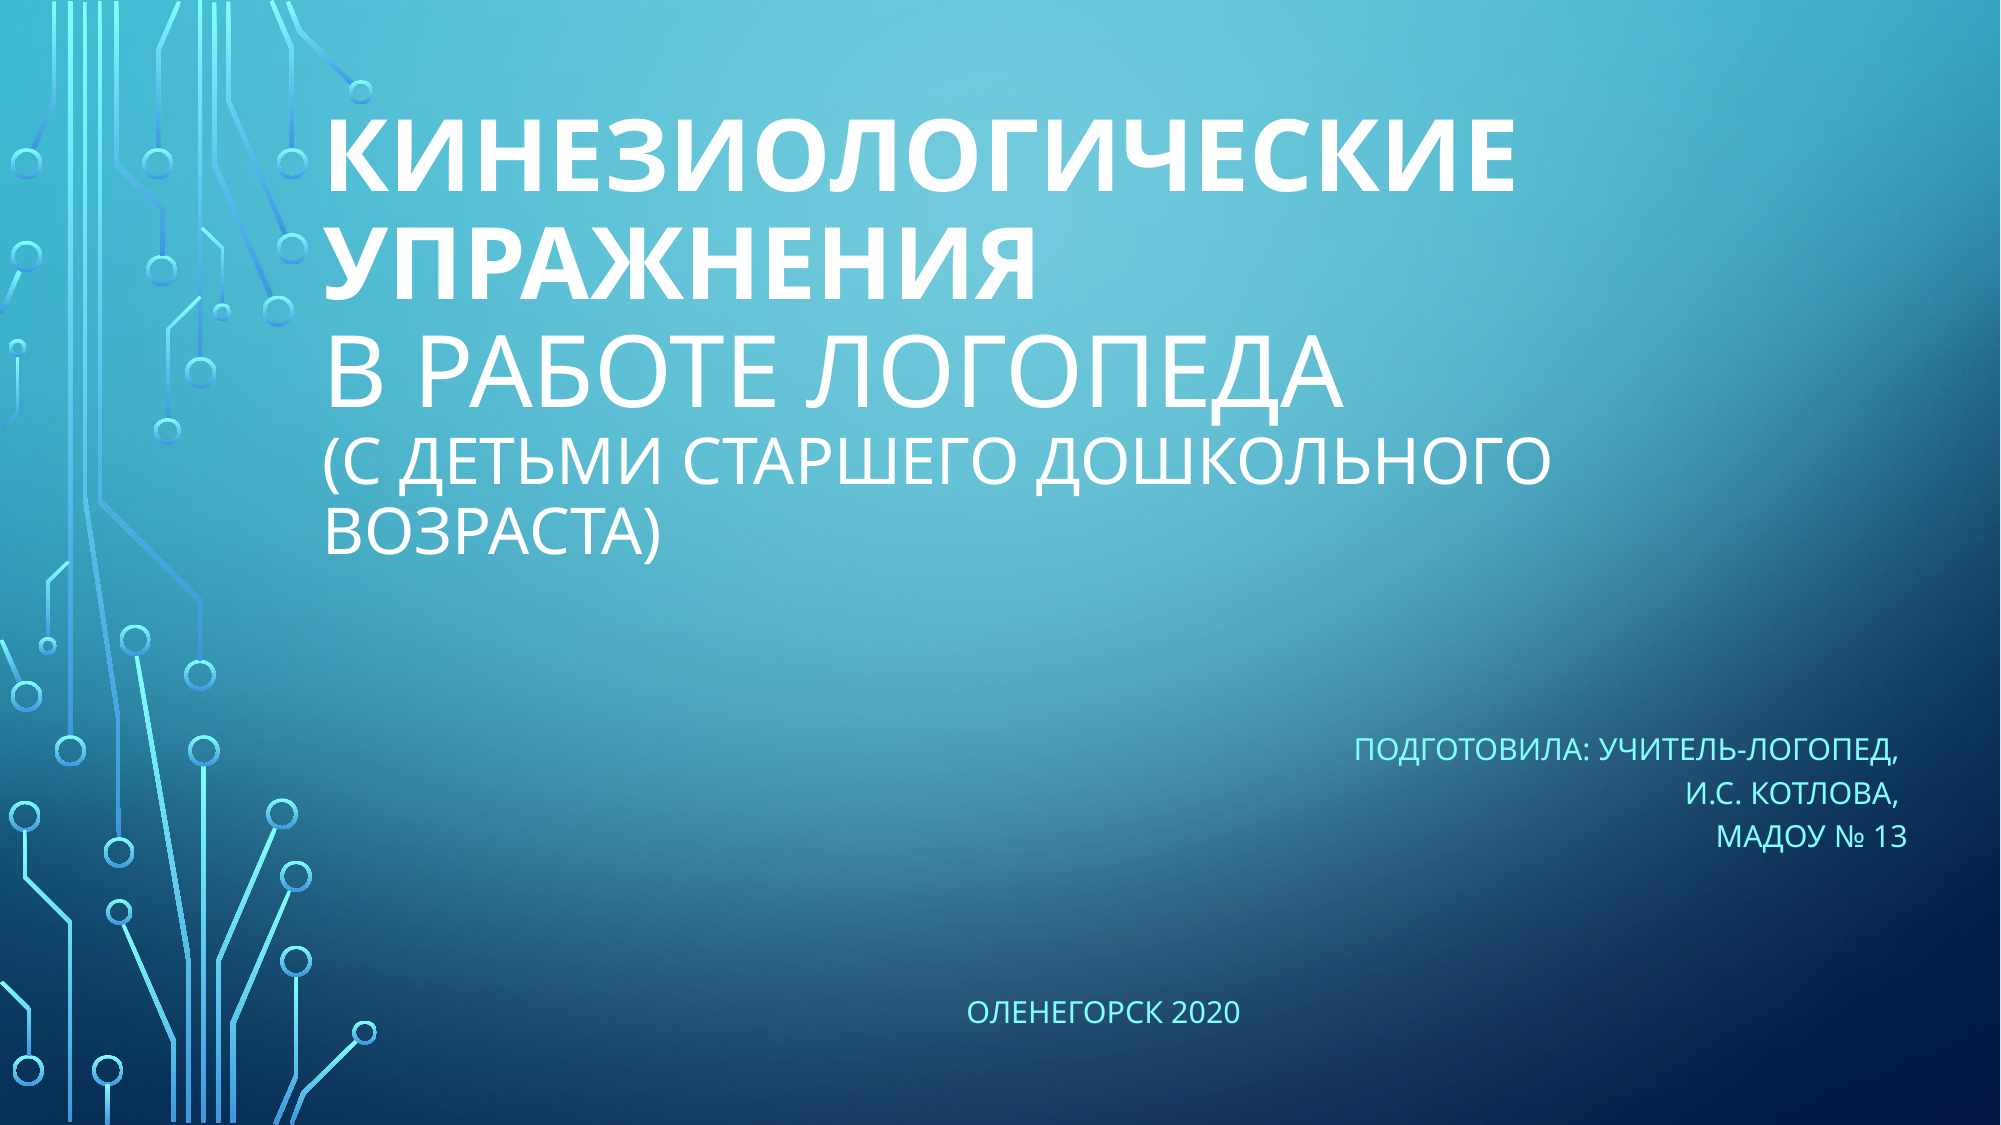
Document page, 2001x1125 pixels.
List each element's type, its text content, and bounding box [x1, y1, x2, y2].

title Кинезиологические упражнения в работе логопеда (с детьми старшего дошкольного возраста) [307, 52, 1750, 576]
subtitle Подготовила: учитель-логопед, И.С. Котлова, Мадоу № 13 Оленегорск 2020 [284, 590, 1924, 1042]
